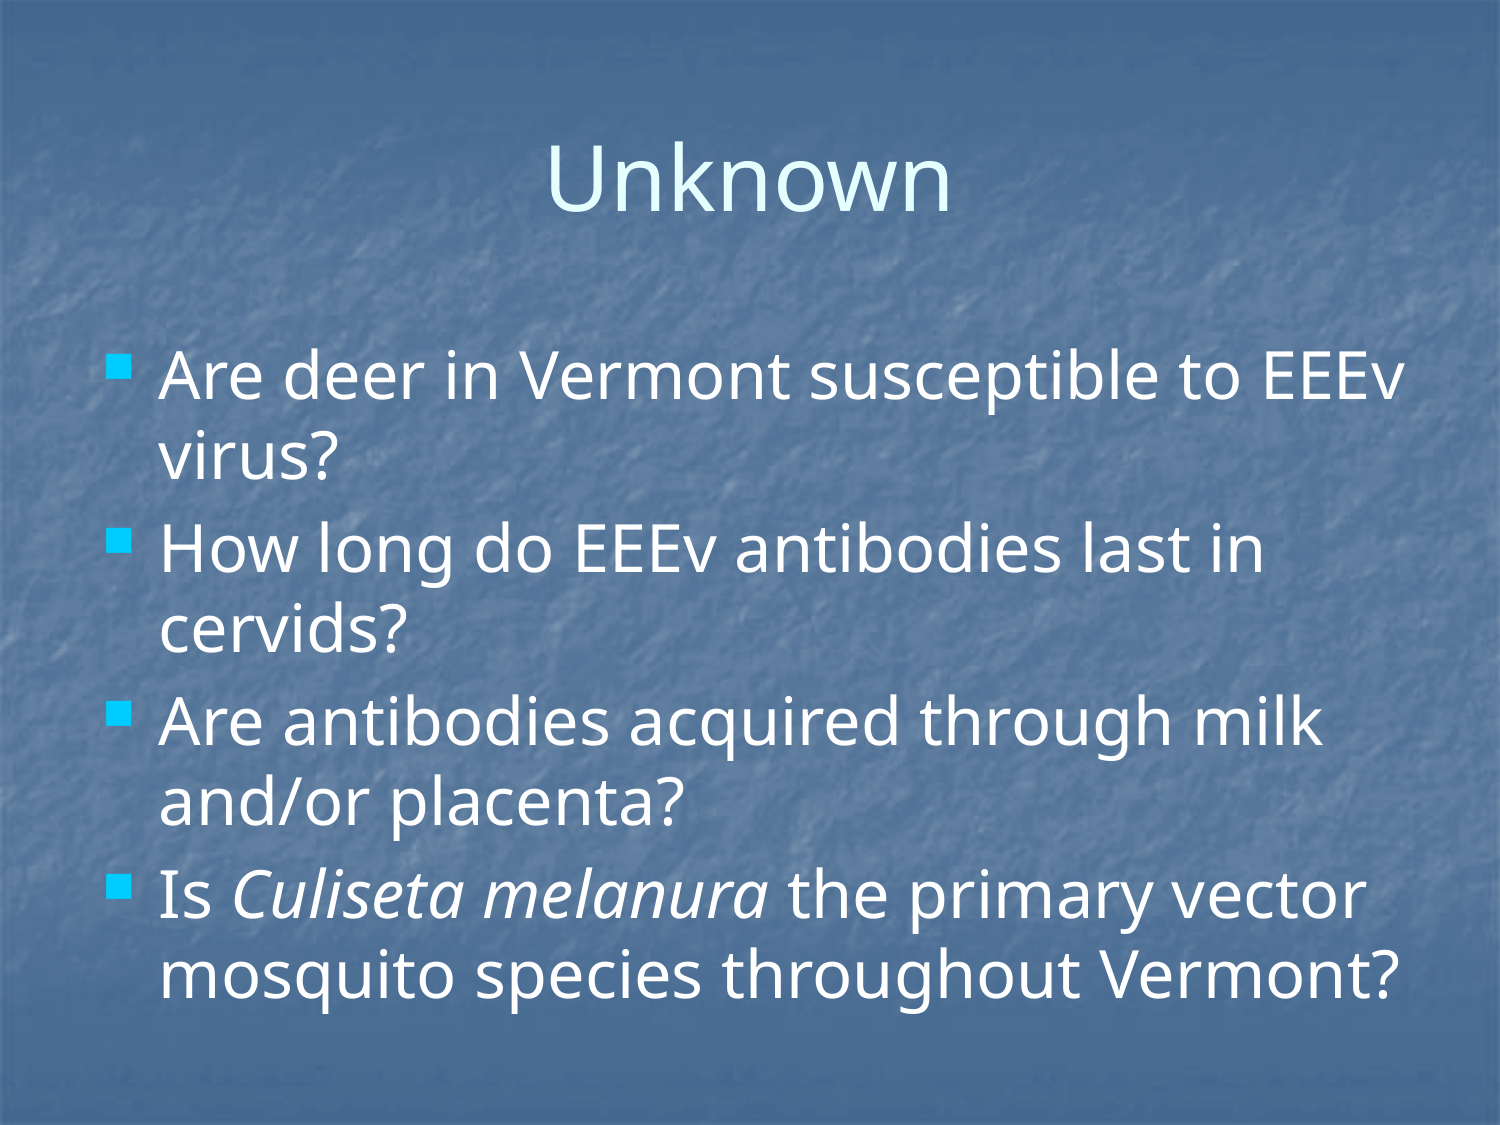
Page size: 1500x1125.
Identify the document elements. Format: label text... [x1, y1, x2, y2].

title Unknown [75, 62, 1425, 288]
list Are deer in Vermont susceptible to EEEv virus? How long do EEEv antibodies last in cervids? Are antibodies acquired through milk and/or placenta? Is Culiseta melanura the primary vector mosquito species throughout Vermont? [87, 324, 1438, 1000]
